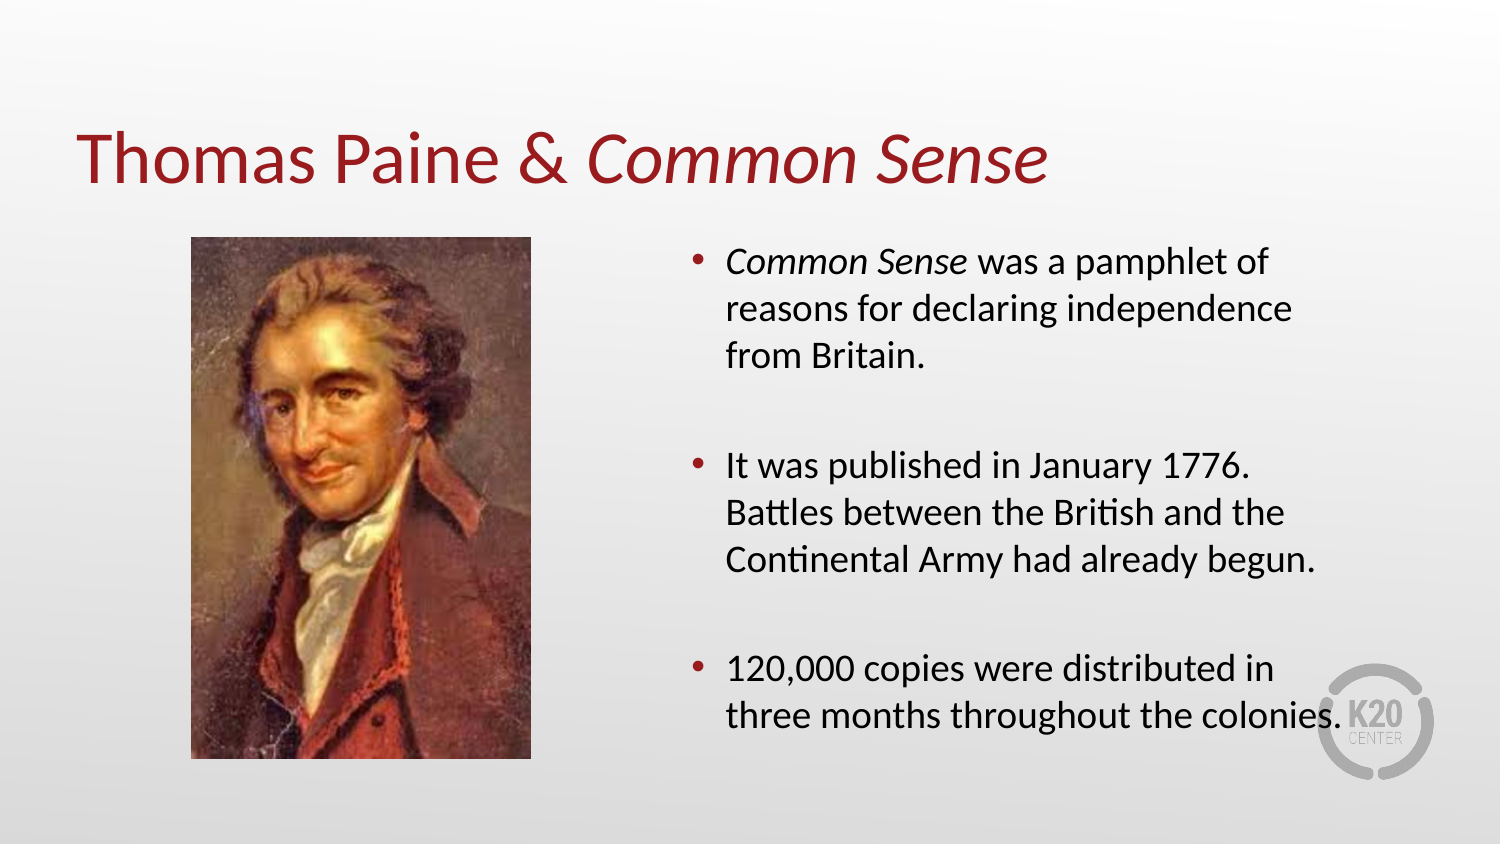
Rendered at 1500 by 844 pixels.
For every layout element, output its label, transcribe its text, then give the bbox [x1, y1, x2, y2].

list Common Sense was a pamphlet of reasons for declaring independence from Britain. It was published in January 1776. Battles between the British and the Continental Army had already begun. 120,000 copies were distributed in three months throughout the colonies. [676, 227, 1363, 768]
title Thomas Paine & Common Sense [76, 58, 1427, 199]
picture [190, 237, 531, 759]
